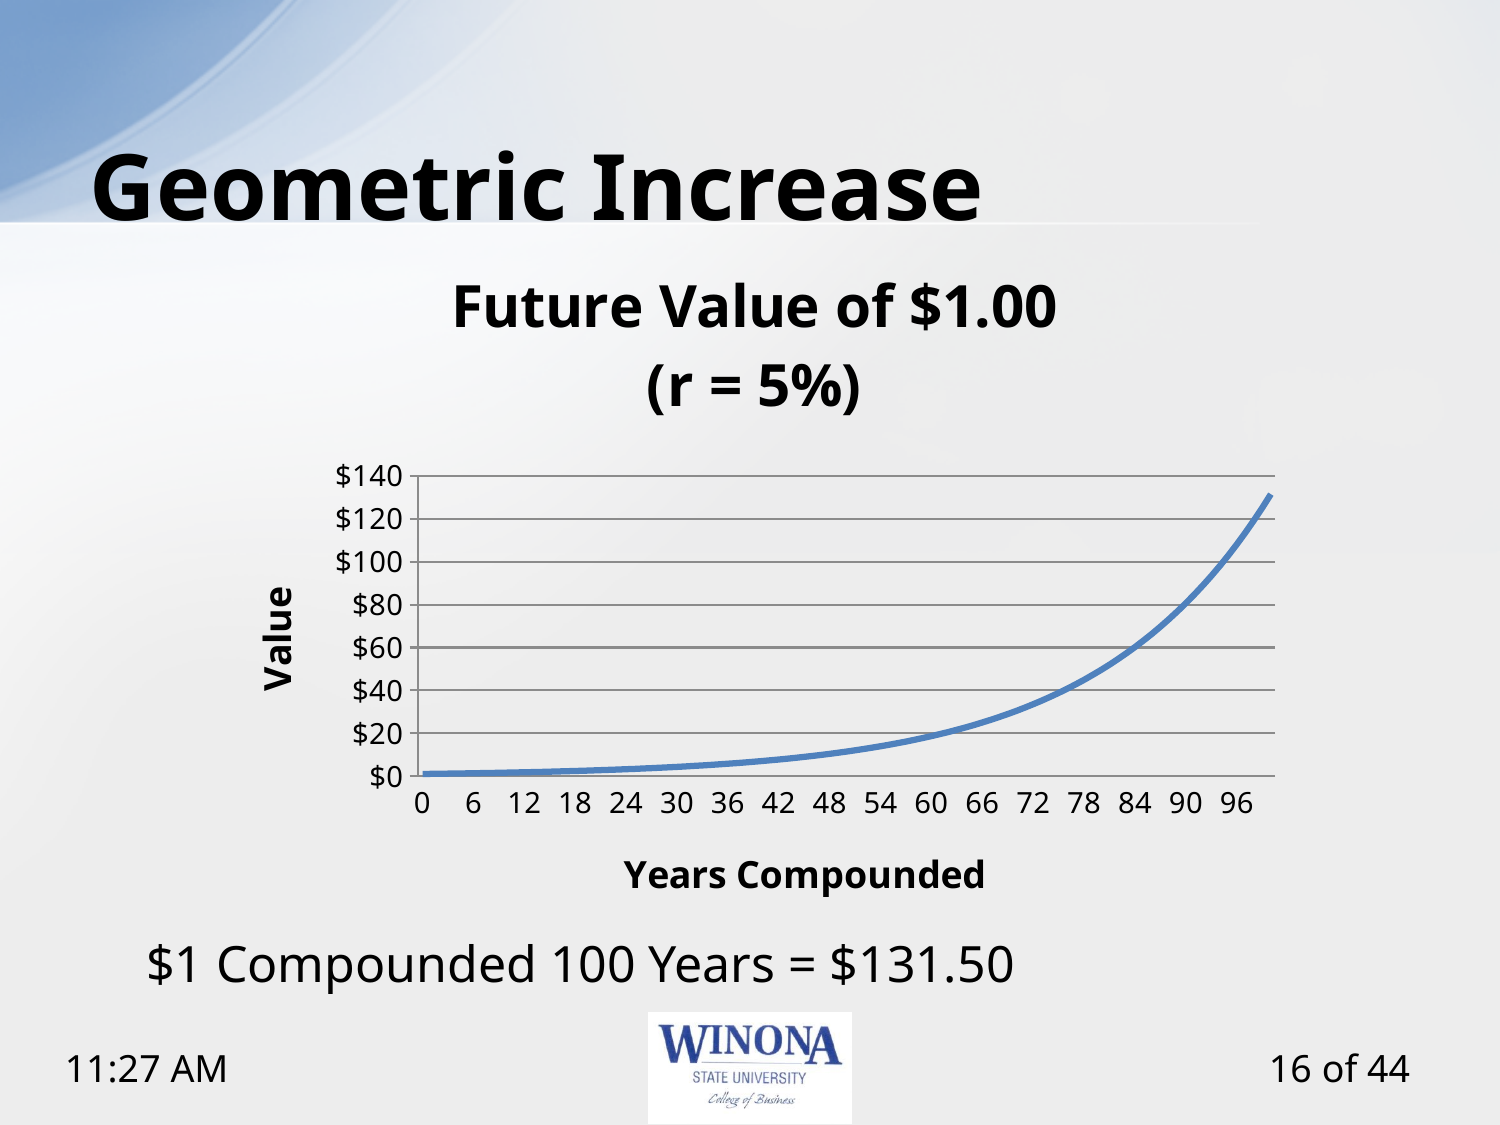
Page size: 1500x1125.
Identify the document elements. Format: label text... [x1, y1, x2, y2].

chart [211, 224, 1298, 937]
title Geometric Increase [75, 58, 1425, 247]
list $1 Compounded 100 Years = $131.50 [75, 924, 1425, 1005]
picture [0, 0, 1500, 1125]
